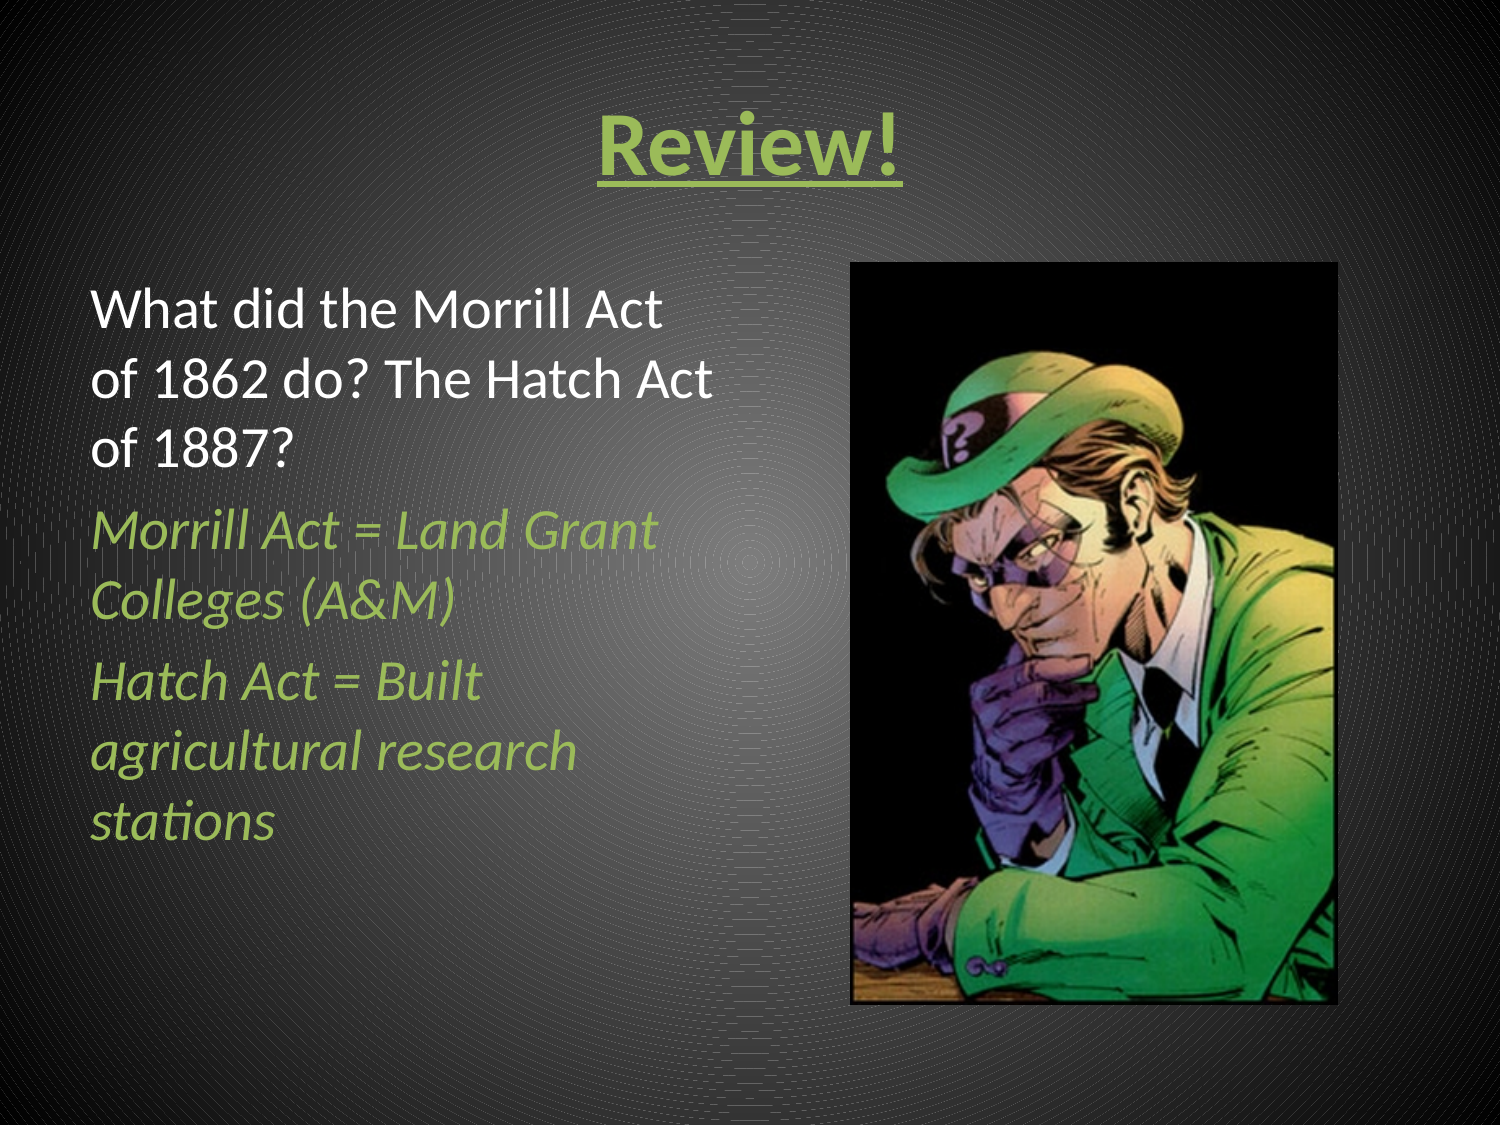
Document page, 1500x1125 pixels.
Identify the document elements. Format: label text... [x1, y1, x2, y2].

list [762, 262, 1426, 1006]
title Review! [75, 45, 1425, 233]
list What did the Morrill Act of 1862 do? The Hatch Act of 1887? Morrill Act = Land Grant Colleges (A&M) Hatch Act = Built agricultural research stations [75, 262, 738, 1005]
